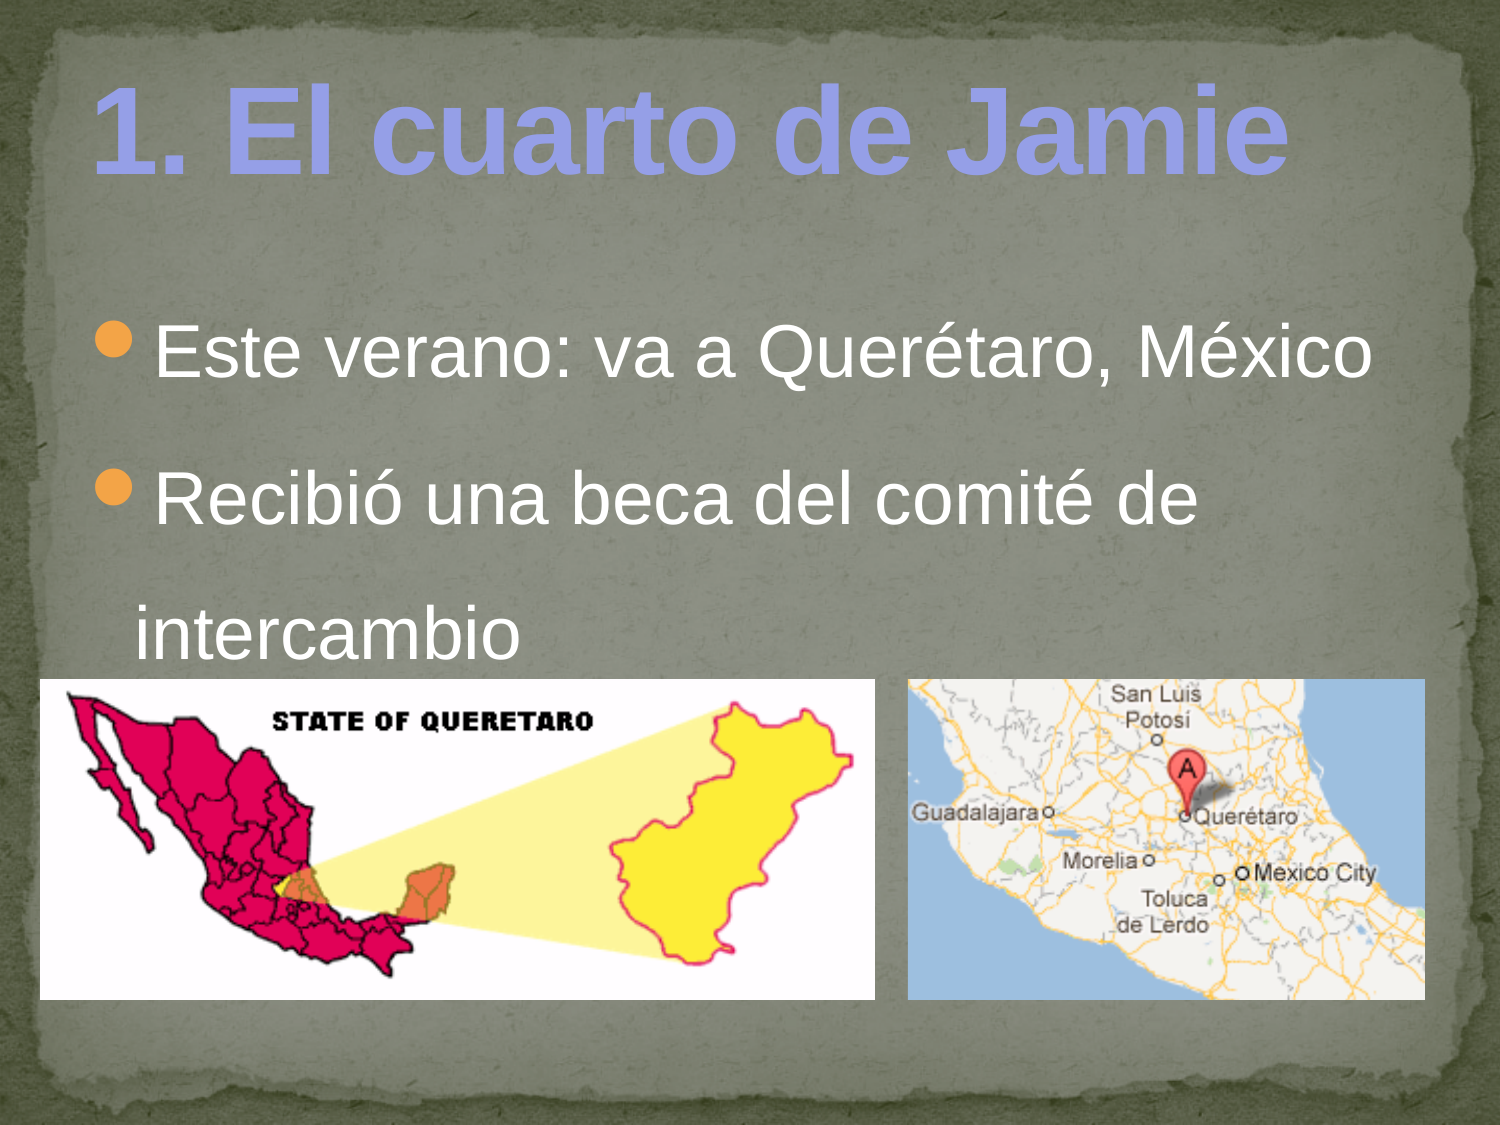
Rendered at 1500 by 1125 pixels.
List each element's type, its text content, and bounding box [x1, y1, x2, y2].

title 1. El cuarto de Jamie [74, 24, 1425, 225]
list Este verano: va a Querétaro, México Recibió una beca del comité de intercambio [75, 249, 1425, 1000]
picture [907, 679, 1425, 1000]
picture [40, 679, 875, 1000]
